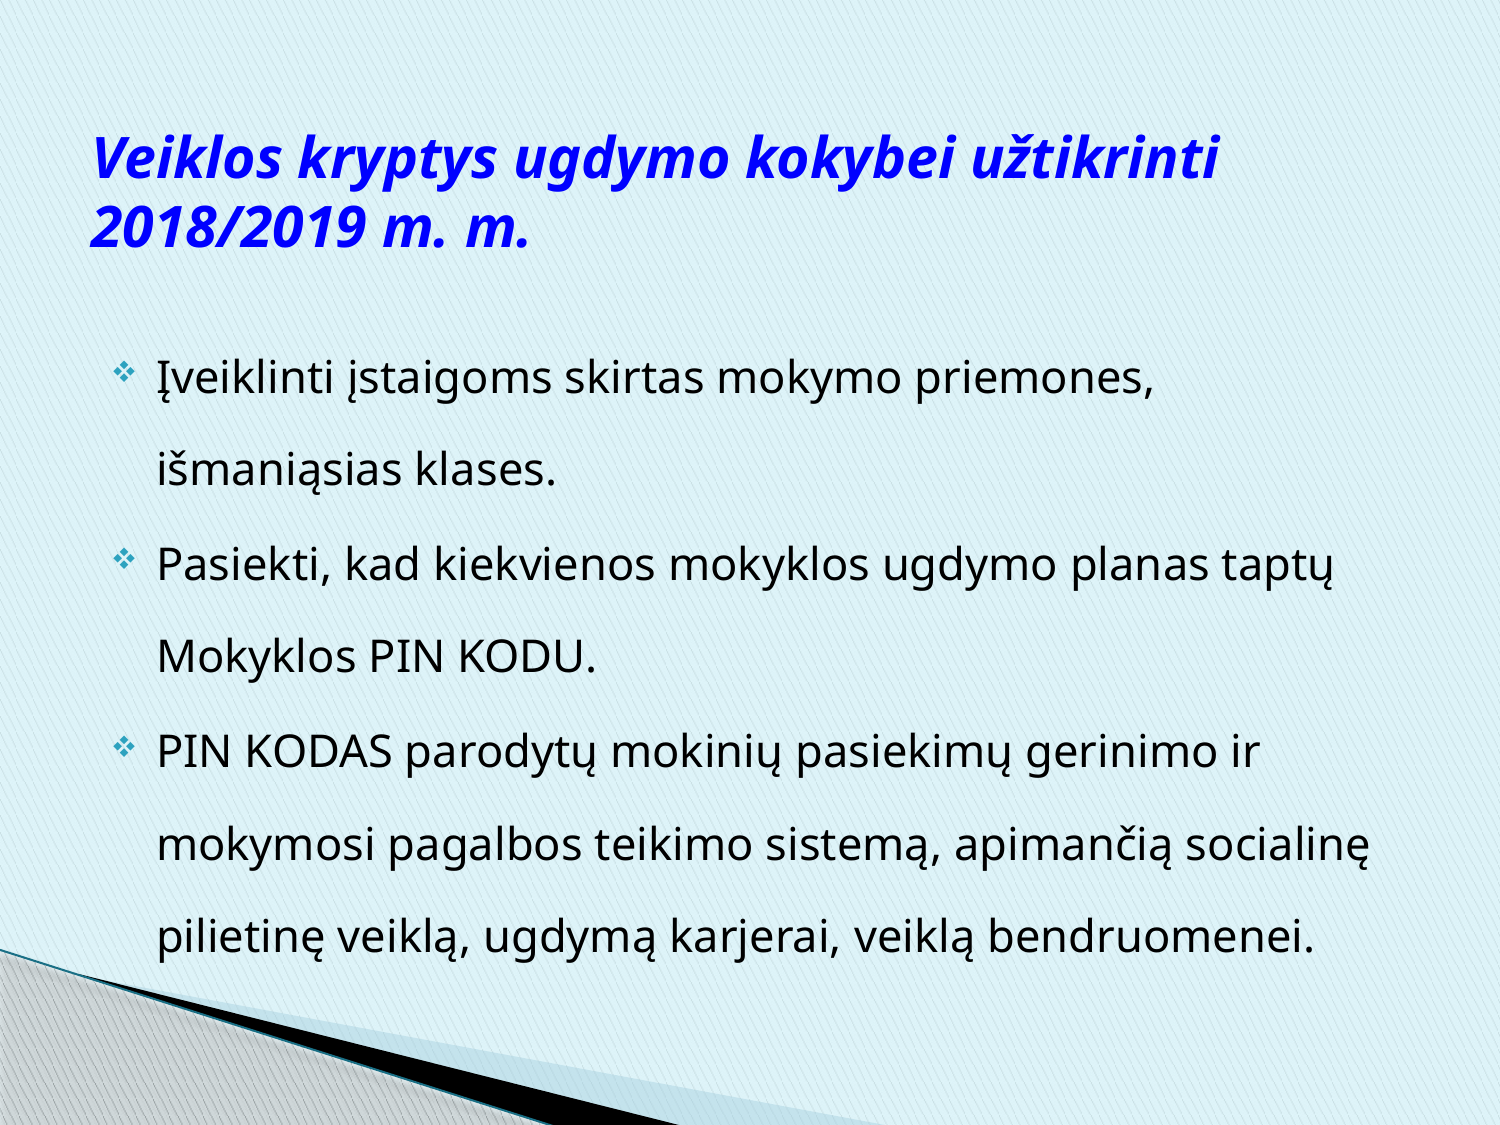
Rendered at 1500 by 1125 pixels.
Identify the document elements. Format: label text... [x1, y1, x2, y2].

list Įveiklinti įstaigoms skirtas mokymo priemones, išmaniąsias klases. Pasiekti, kad kiekvienos mokyklos ugdymo planas taptų Mokyklos PIN KODU. PIN KODAS parodytų mokinių pasiekimų gerinimo ir mokymosi pagalbos teikimo sistemą, apimančią socialinę pilietinę veiklą, ugdymą karjerai, veiklą bendruomenei. [76, 302, 1400, 1046]
title Veiklos kryptys ugdymo kokybei užtikrinti 2018/2019 m. m. [76, 113, 1427, 268]
